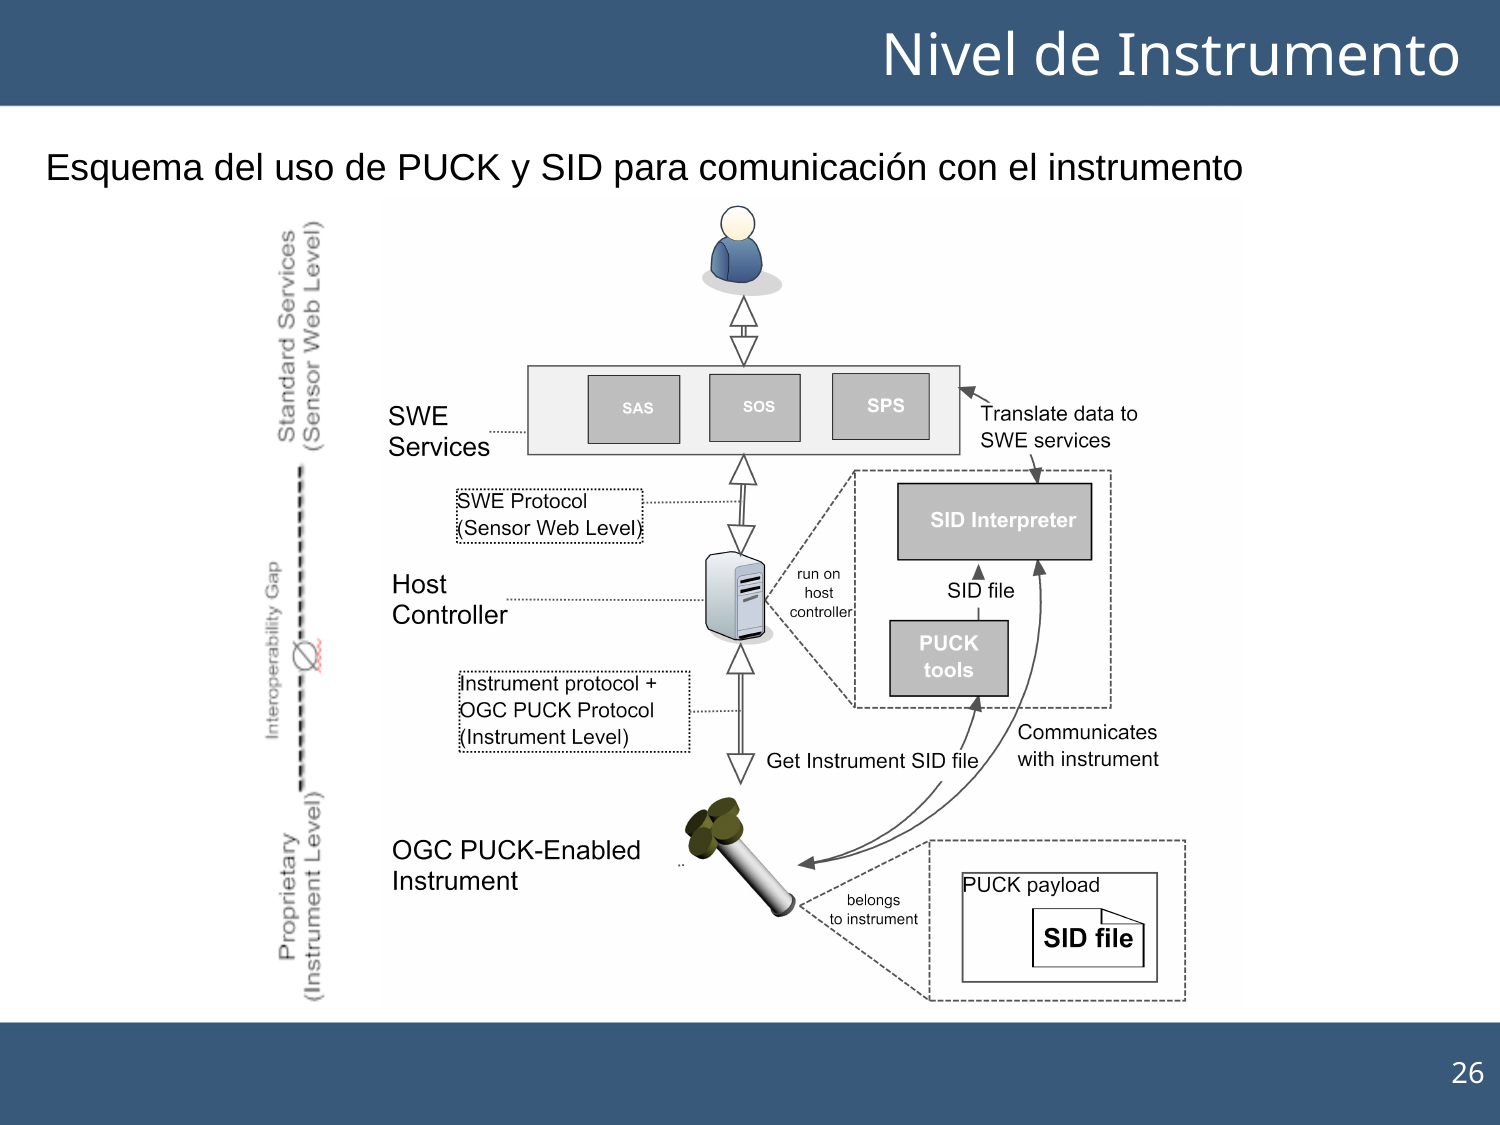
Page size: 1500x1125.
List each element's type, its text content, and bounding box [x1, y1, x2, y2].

picture [0, 0, 1500, 1125]
text_box Esquema del uso de PUCK y SID para comunicación con el instrumento [30, 135, 1477, 196]
text_box Nivel de Instrumento [478, 11, 1477, 92]
slide_number 26 [1149, 1046, 1500, 1125]
